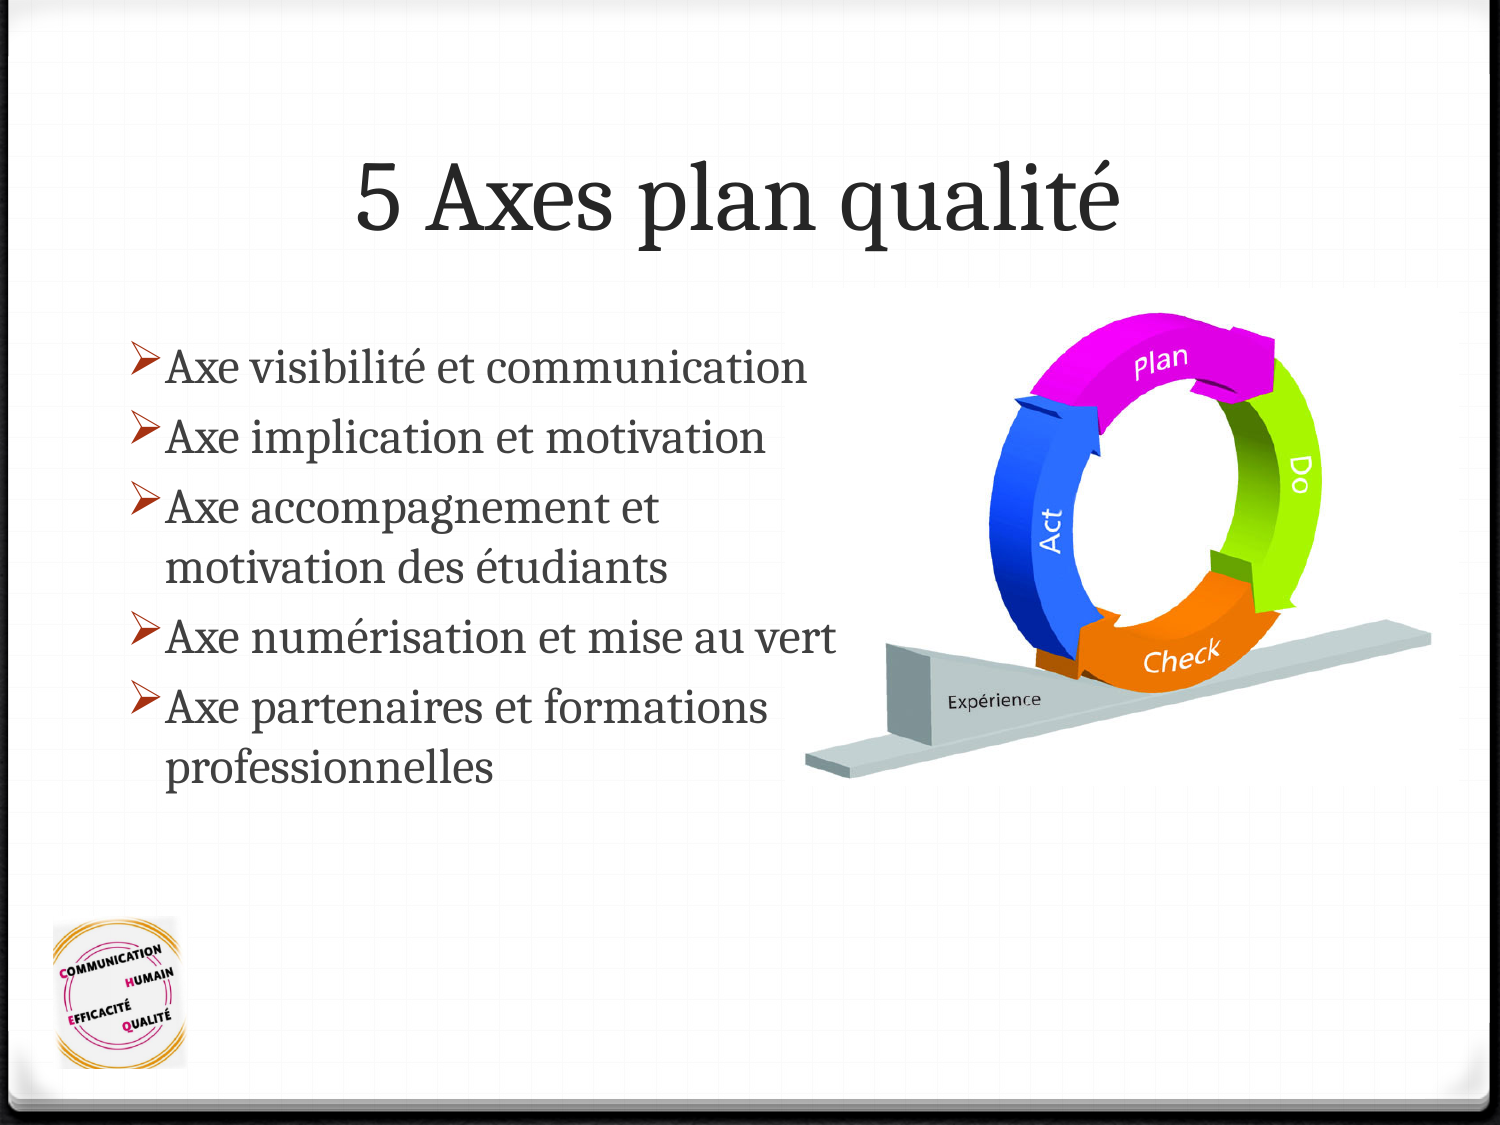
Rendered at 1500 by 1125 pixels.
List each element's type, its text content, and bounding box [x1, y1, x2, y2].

picture [0, 0, 1500, 1125]
title 5 Axes plan qualité [90, 71, 1410, 309]
list Axe visibilité et communication Axe implication et motivation Axe accompagnement et motivation des étudiants Axe numérisation et mise au vert Axe partenaires et formations professionnelles [112, 326, 879, 975]
